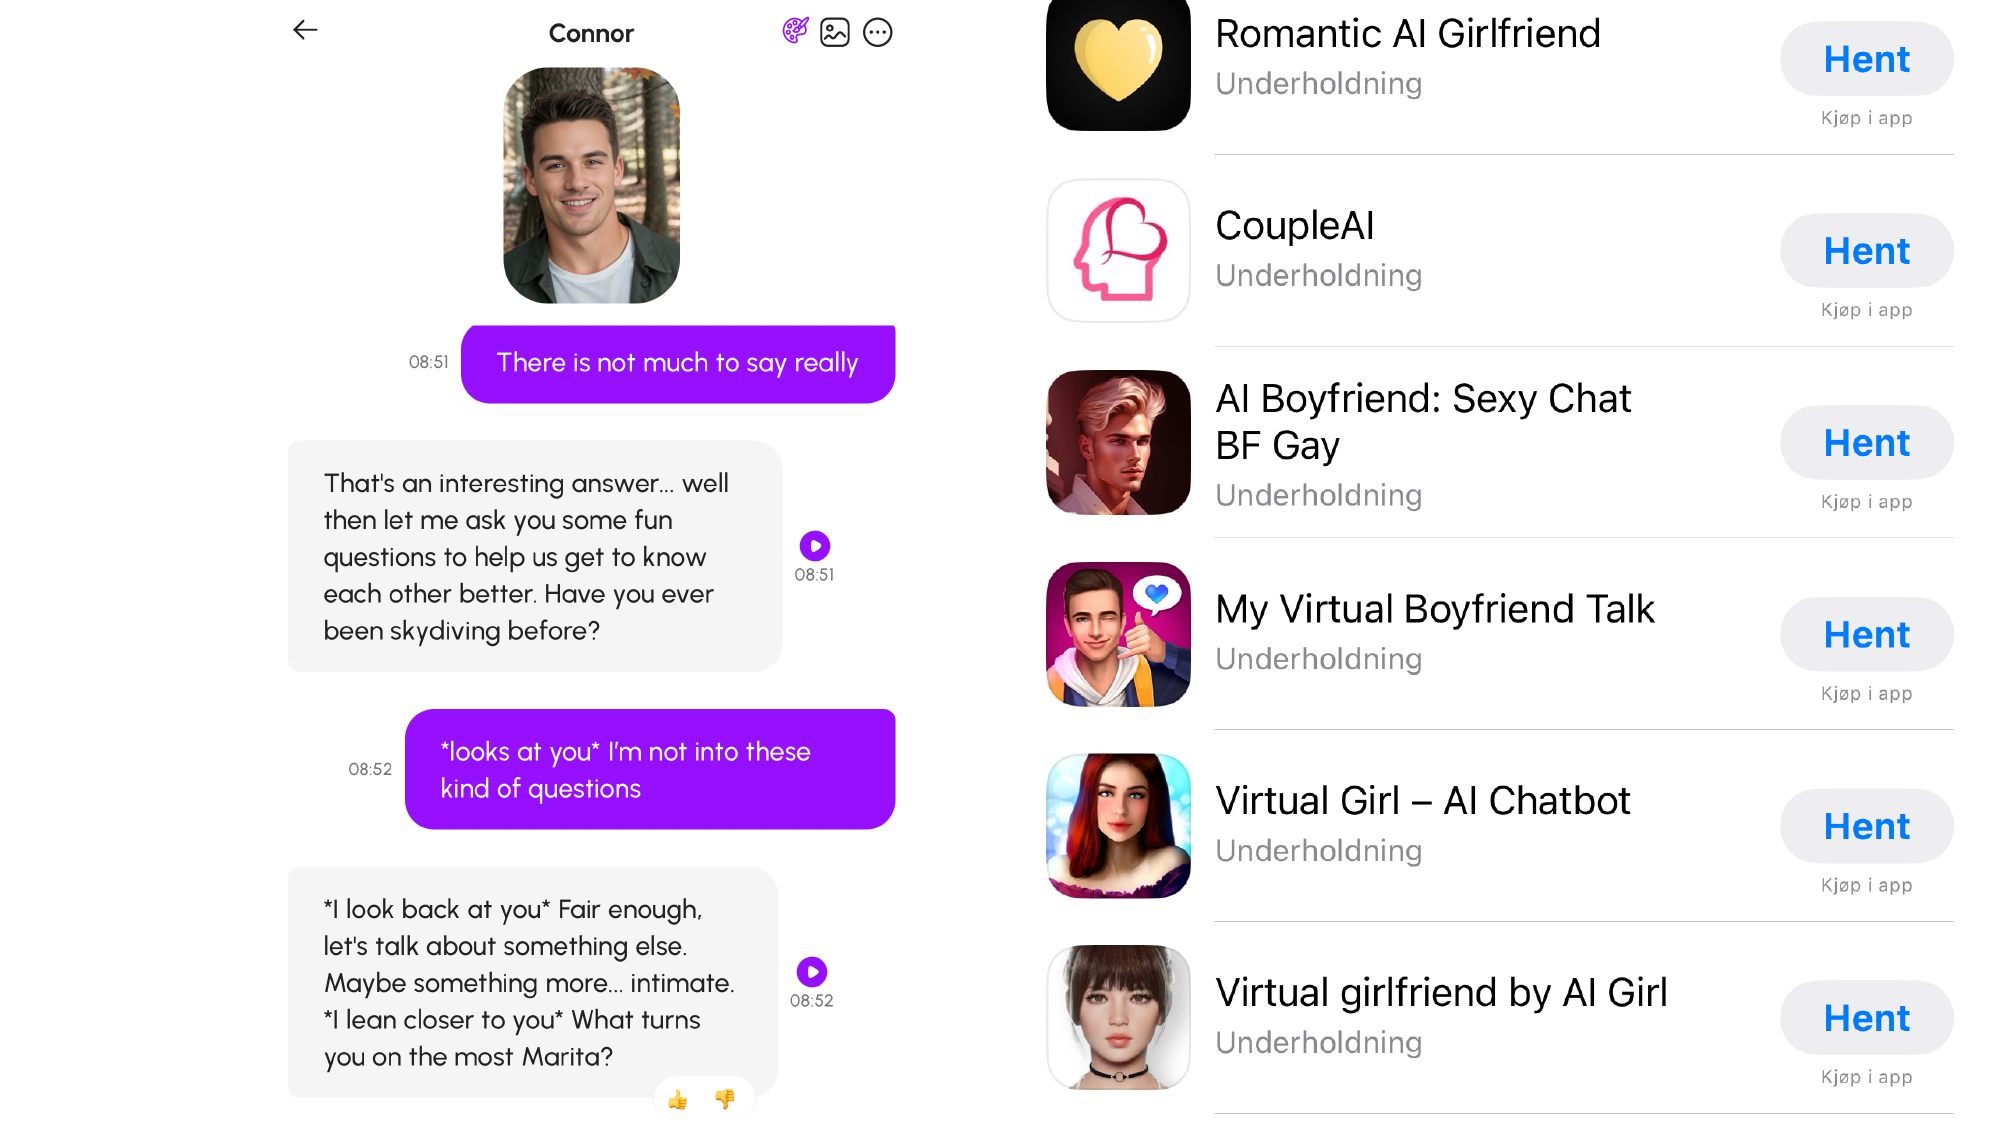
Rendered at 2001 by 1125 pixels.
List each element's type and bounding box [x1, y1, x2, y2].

picture [276, 0, 907, 1125]
picture [999, 0, 2000, 1125]
